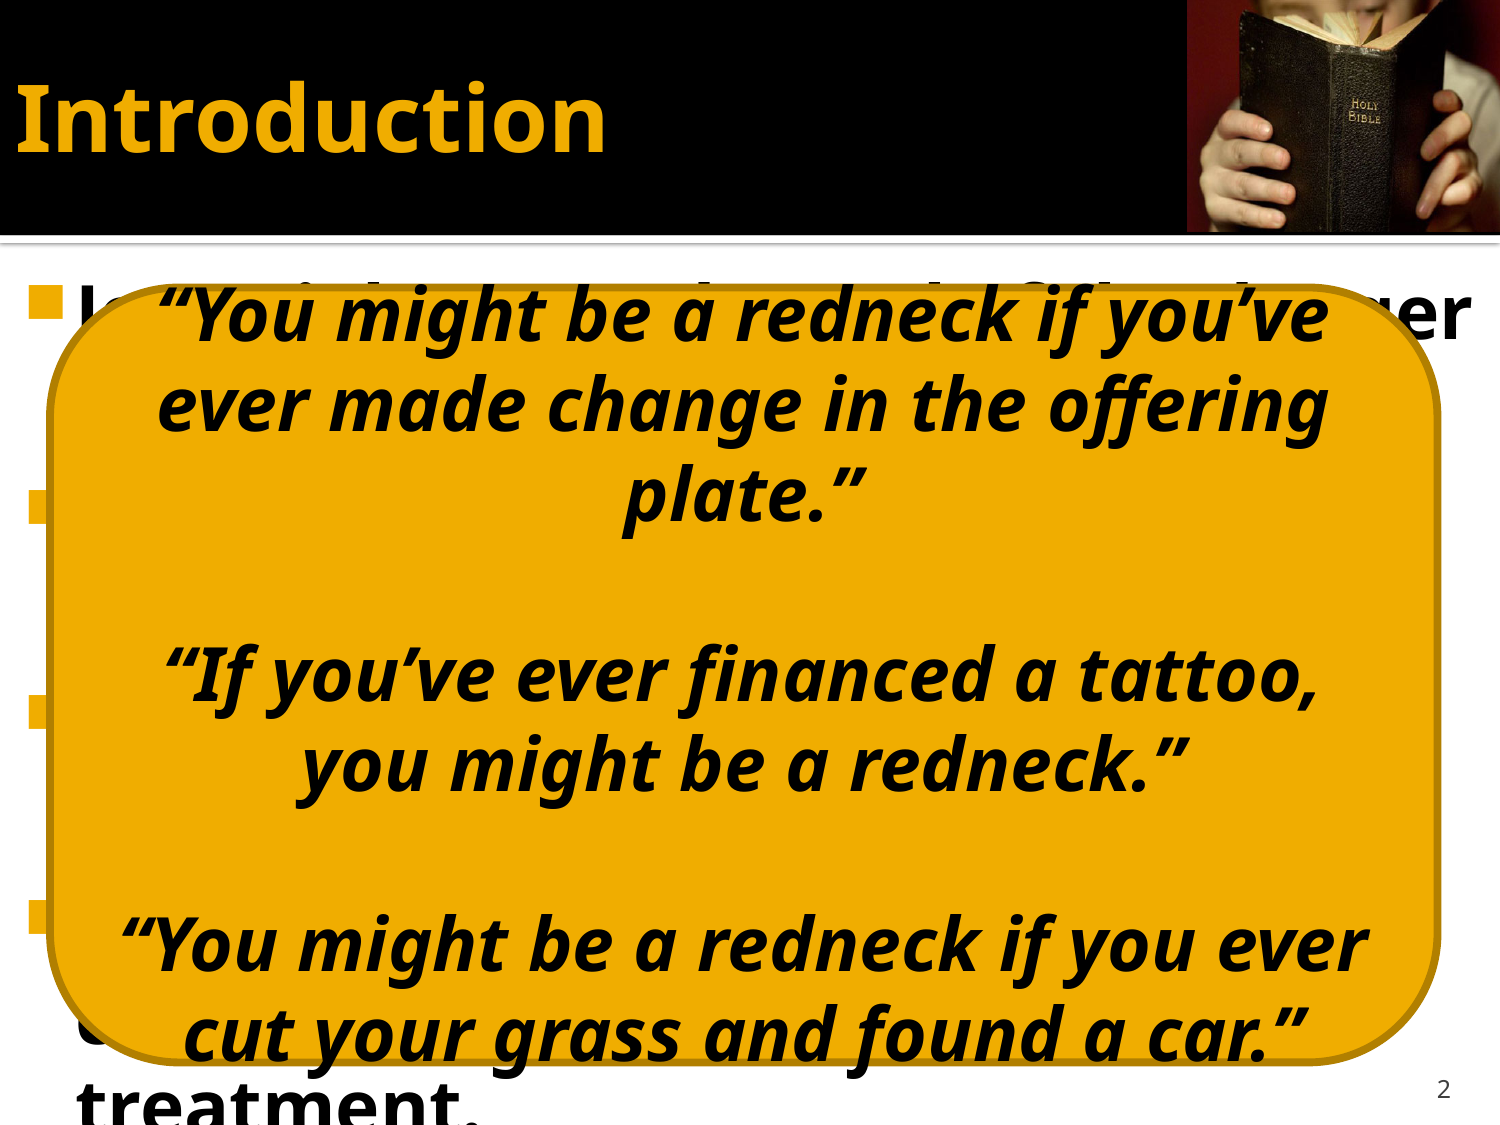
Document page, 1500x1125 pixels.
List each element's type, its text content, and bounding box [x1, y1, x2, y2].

title Introduction [0, 0, 1175, 231]
picture [1187, 0, 1500, 232]
list Jeremiah warned Israel of the danger of “backsliding”: Jer. 3:12 “An ounce of prevention is worth a pound of cure.” A disease is easier to prevent than it is to treat. Early detection of spiritual problems can lead to early and successful treatment. [0, 249, 1495, 1125]
slide_number 2 [1345, 1062, 1467, 1108]
text_box “You might be a redneck if you’ve ever made change in the offering plate.” “If you’ve ever financed a tattoo, you might be a redneck.” “You might be a redneck if you ever cut your grass and found a car.” [46, 283, 1442, 1067]
